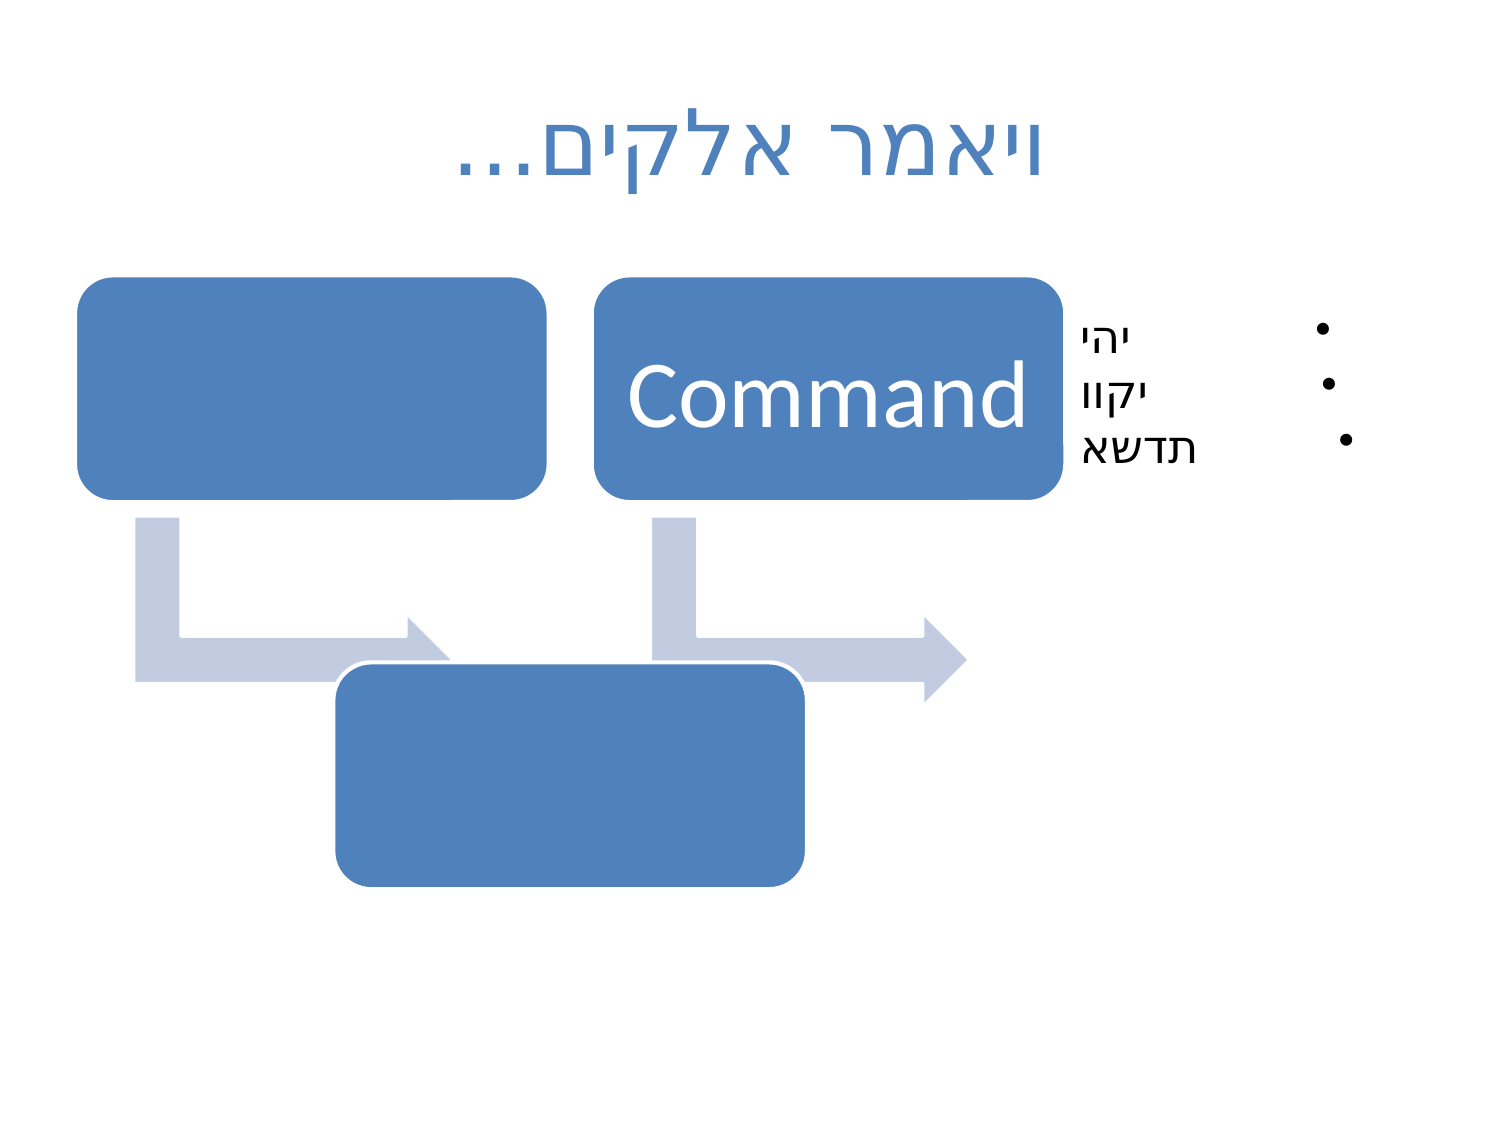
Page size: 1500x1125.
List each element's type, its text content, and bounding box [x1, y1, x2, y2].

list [74, 262, 1426, 1006]
title ויאמר אלקים... [75, 45, 1425, 233]
